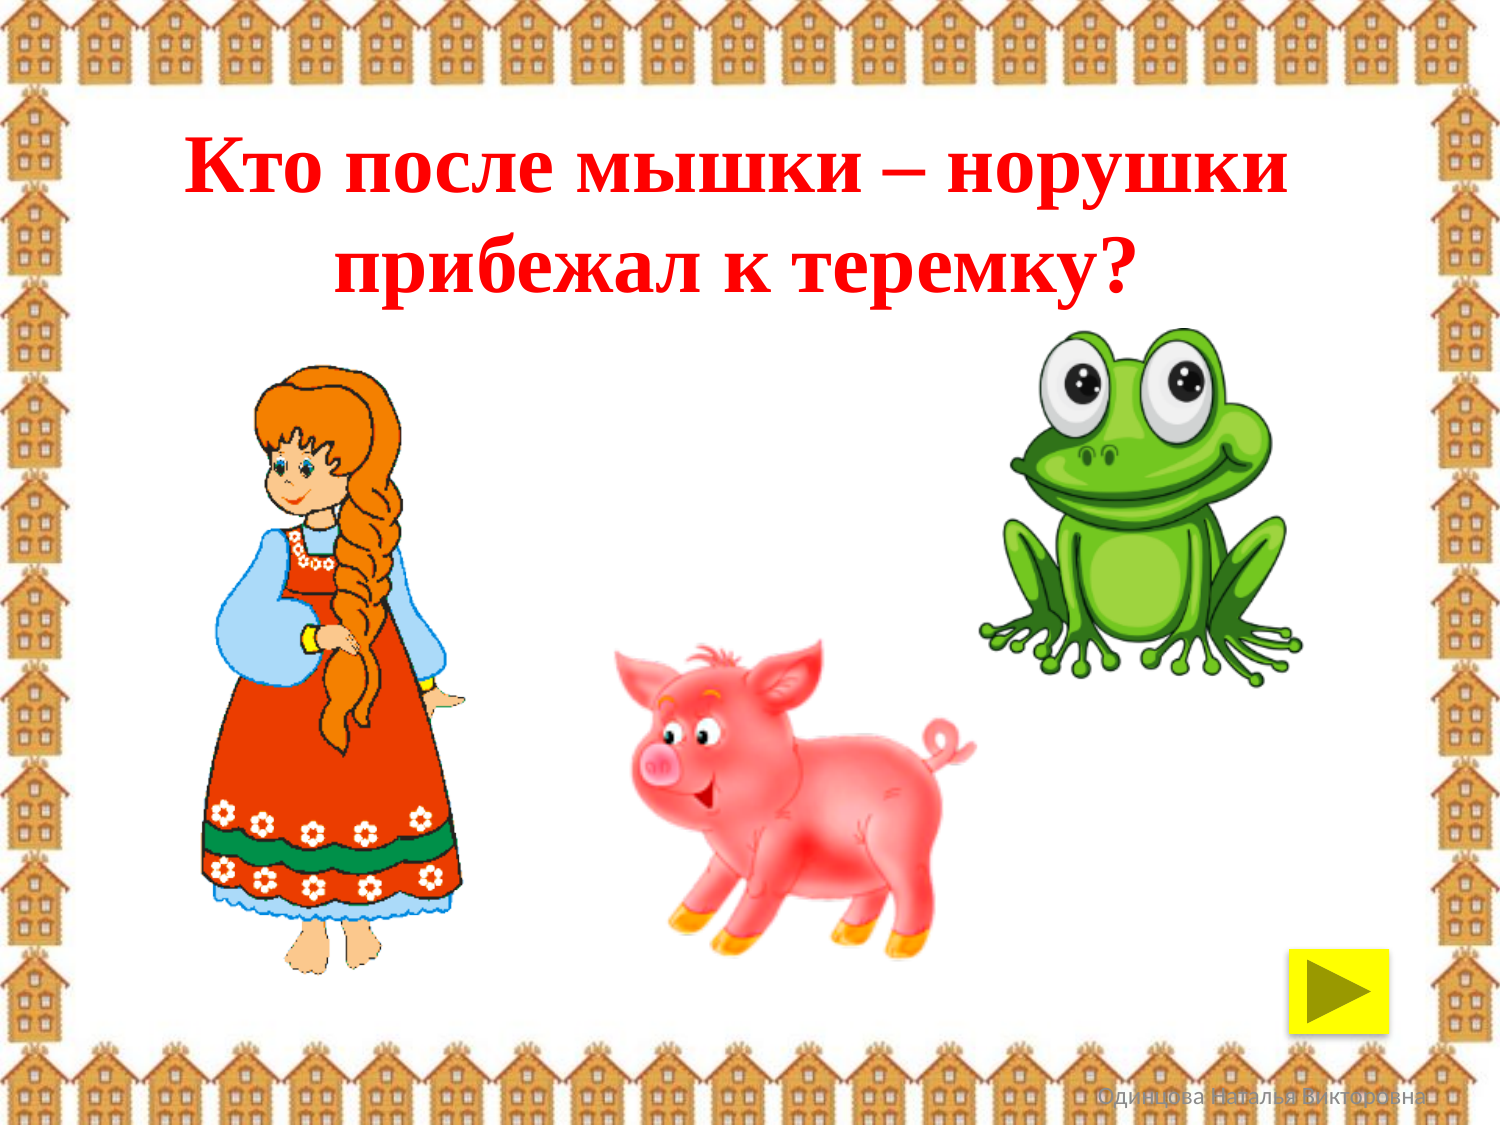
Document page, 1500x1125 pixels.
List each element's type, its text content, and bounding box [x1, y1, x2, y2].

footer Одинцова Наталья Викторовна [1025, 1064, 1500, 1125]
text_box Кто после мышки – норушки прибежал к теремку? [146, 101, 1328, 362]
picture [0, 0, 1500, 1125]
text_box [1289, 949, 1390, 1034]
